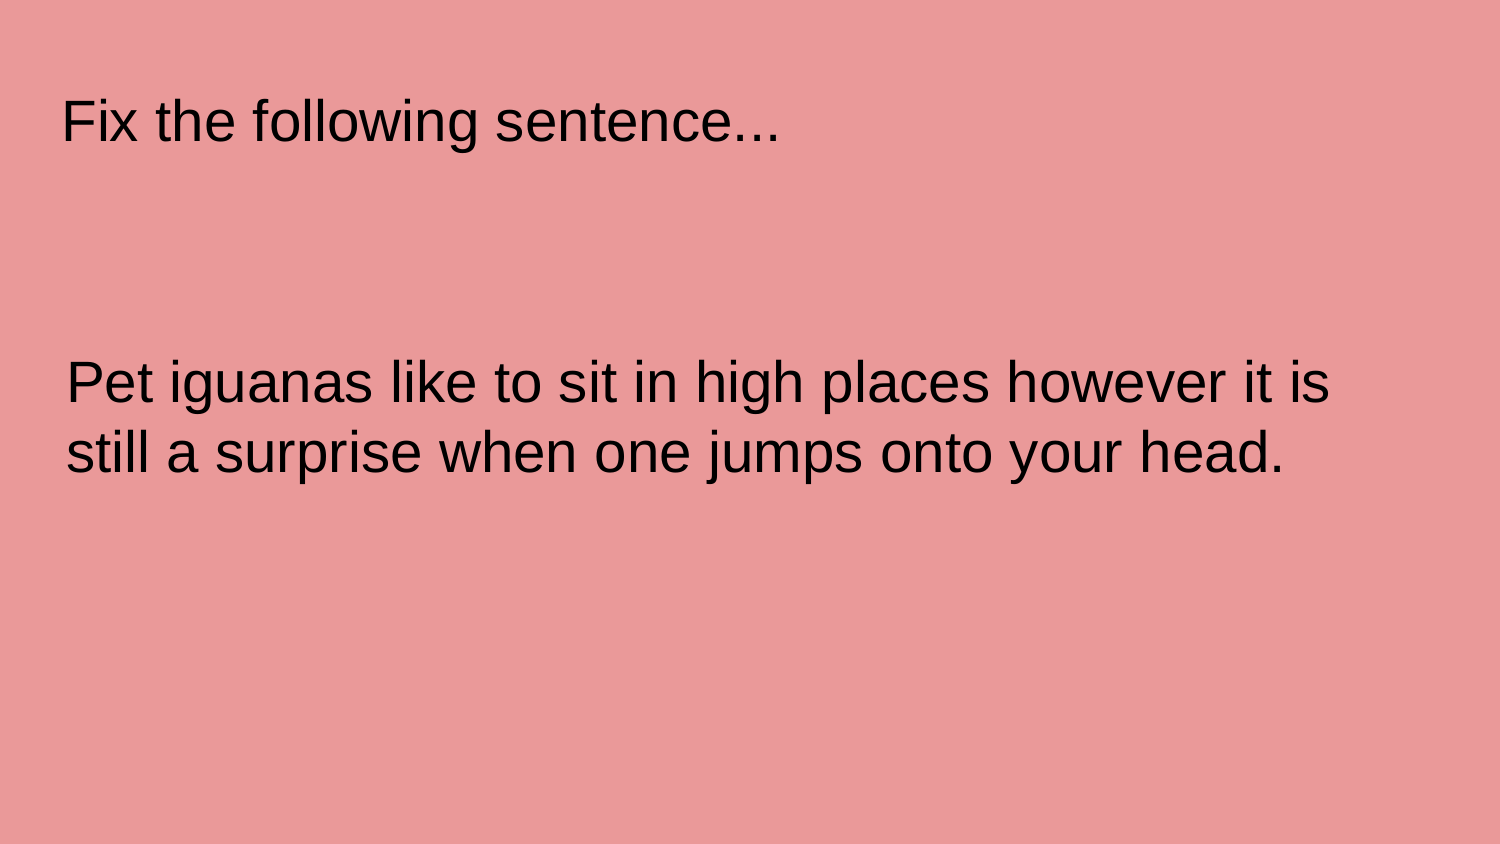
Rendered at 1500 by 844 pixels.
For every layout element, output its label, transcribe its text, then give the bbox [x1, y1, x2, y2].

list Pet iguanas like to sit in high places however it is still a surprise when one jumps onto your head. [51, 189, 1449, 750]
title Fix the following sentence... [46, 68, 1445, 163]
